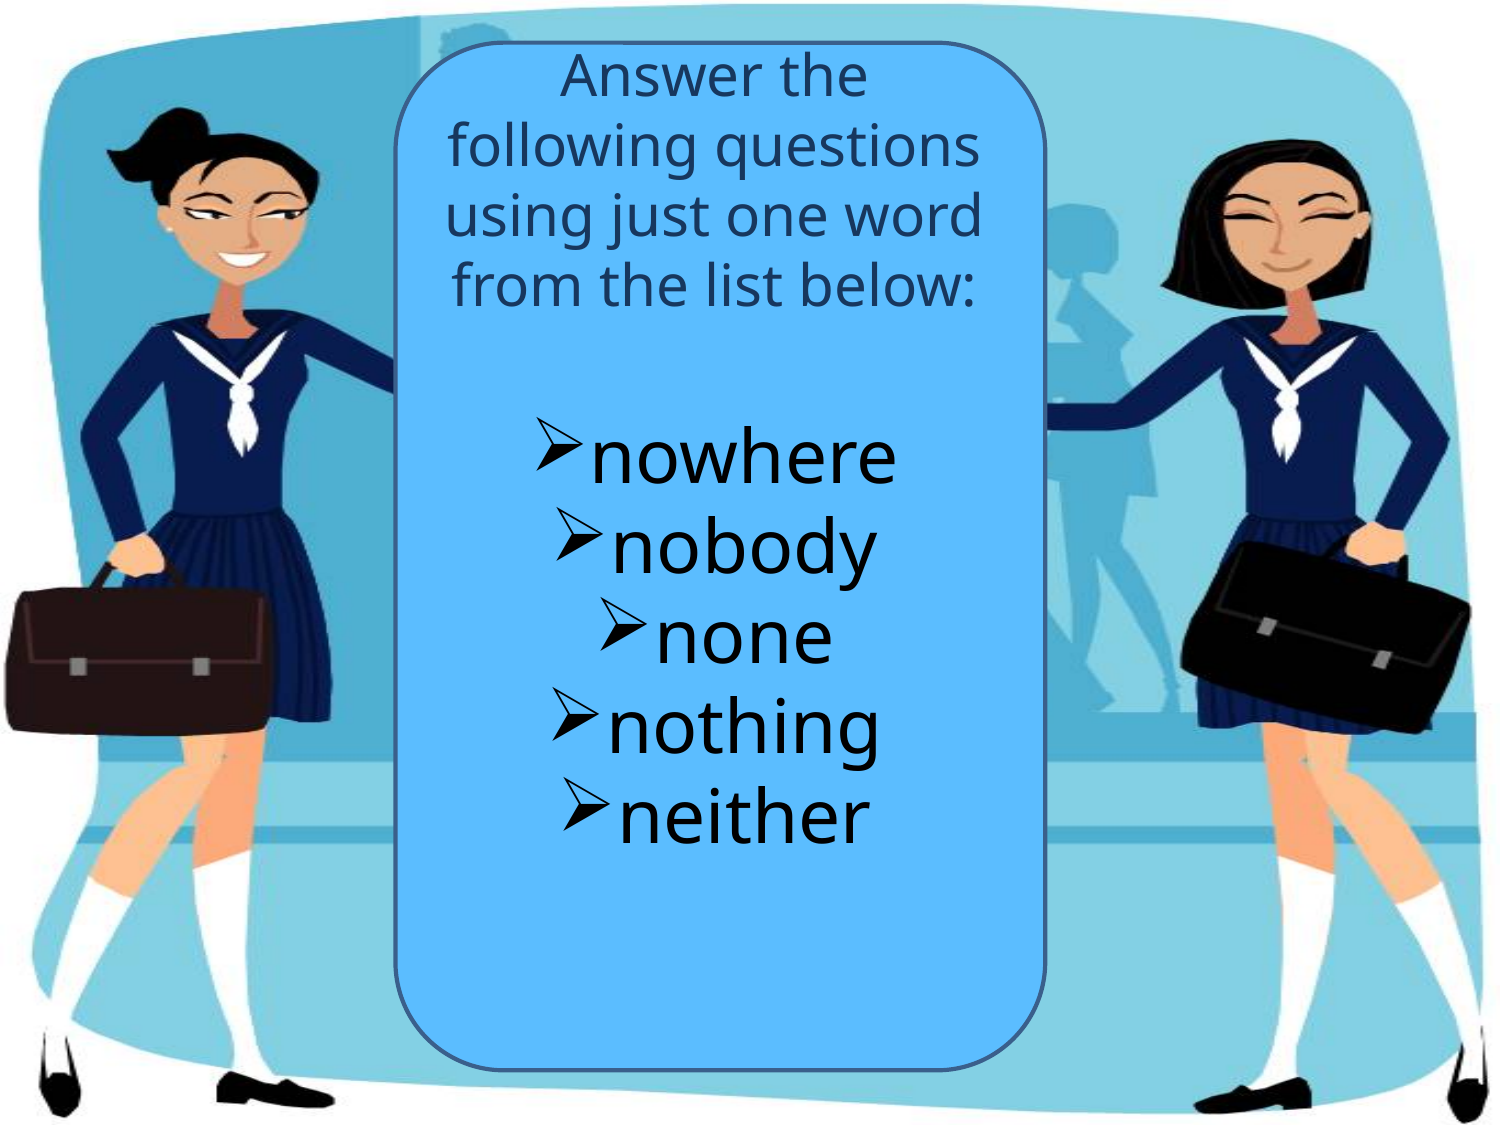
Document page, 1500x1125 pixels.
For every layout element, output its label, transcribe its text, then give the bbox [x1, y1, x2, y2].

text_box [393, 68, 1048, 1073]
picture [0, 0, 1500, 1125]
text_box Answer the following questions using just one word from the list below: nowhere nobody none nothing neither [419, 30, 1010, 866]
